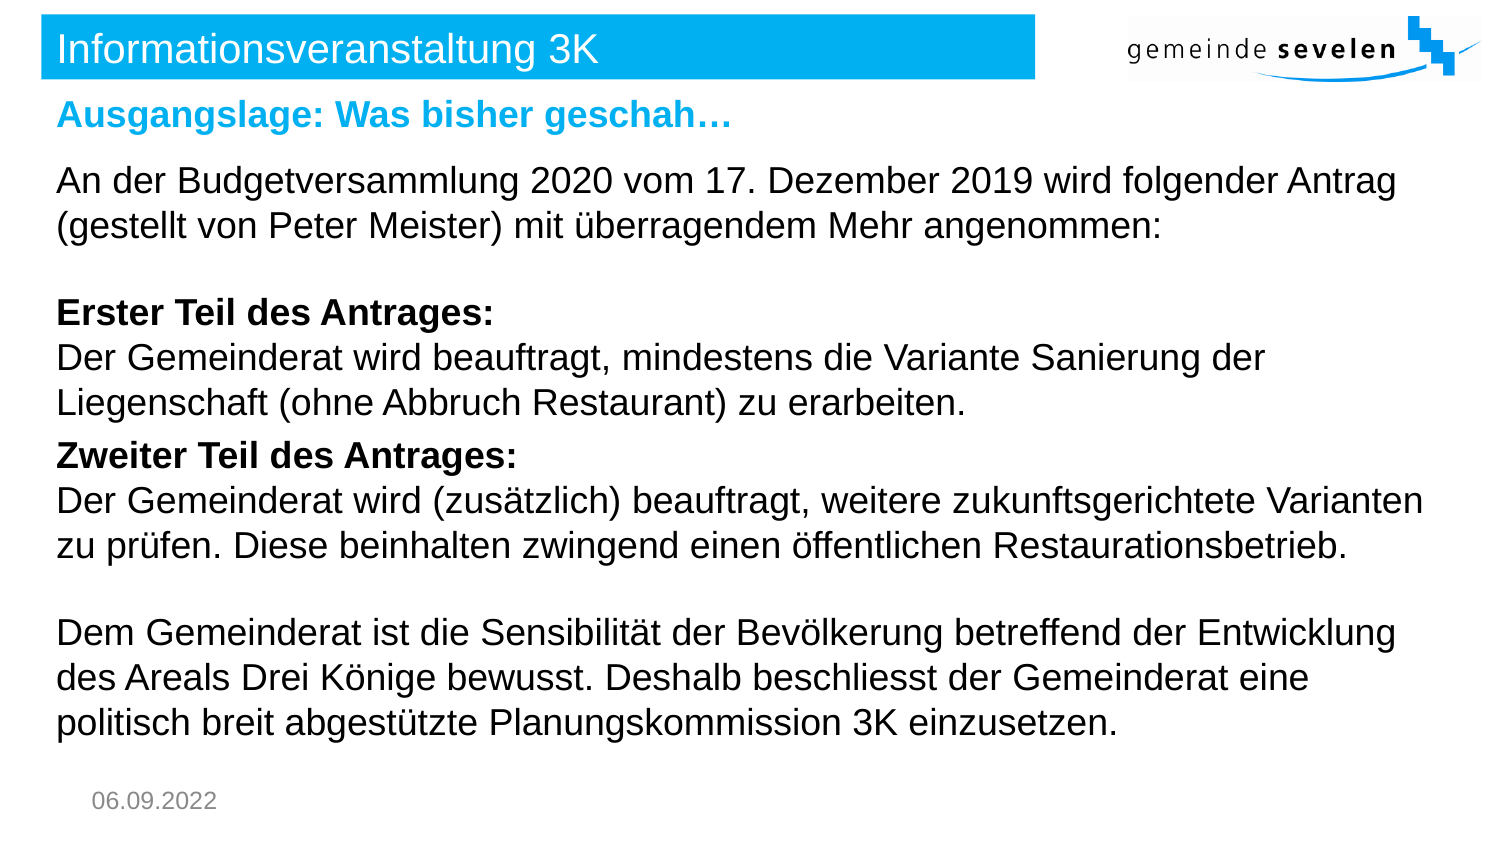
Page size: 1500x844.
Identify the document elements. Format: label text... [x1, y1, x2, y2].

title Informationsveranstaltung 3K [41, 14, 1036, 80]
text_box An der Budgetversammlung 2020 vom 17. Dezember 2019 wird folgender Antrag (gestellt von Peter Meister) mit überragendem Mehr angenommen: Erster Teil des Antrages: Der Gemeinderat wird beauftragt, mindestens die Variante Sanierung der Liegenschaft (ohne Abbruch Restaurant) zu erarbeiten. Zweiter Teil des Antrages: Der Gemeinderat wird (zusätzlich) beauftragt, weitere zukunftsgerichtete Varianten zu prüfen. Diese beinhalten zwingend einen öffentlichen Restaurationsbetrieb. Dem Gemeinderat ist die Sensibilität der Bevölkerung betreffend der Entwicklung des Areals Drei Könige bewusst. Deshalb beschliesst der Gemeinderat eine politisch breit abgestützte Planungskommission 3K einzusetzen. [40, 148, 1447, 807]
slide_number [76, 776, 427, 822]
picture [1128, 16, 1482, 82]
text_box Ausgangslage: Was bisher geschah… [40, 82, 1035, 148]
